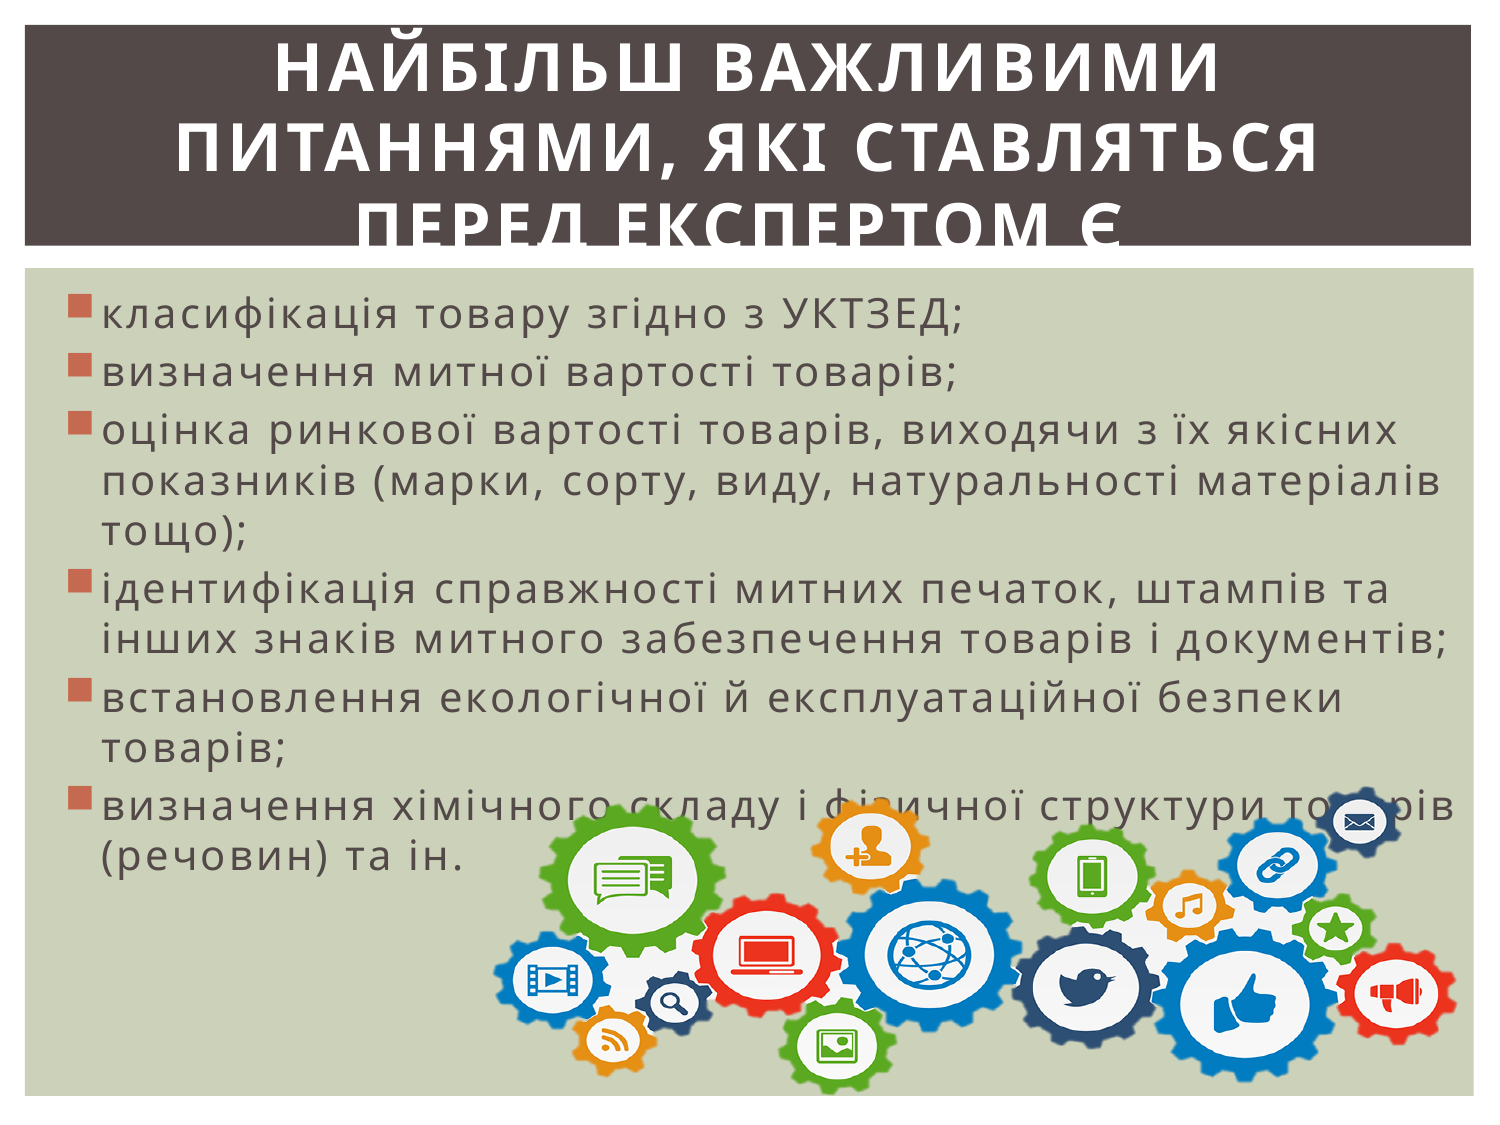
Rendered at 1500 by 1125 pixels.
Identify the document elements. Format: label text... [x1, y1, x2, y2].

picture [484, 786, 1459, 1098]
title Найбільш важливими питаннями, які ставляться перед експертом є [62, 58, 1438, 232]
list класифікація товару згідно з УКТЗЕД; визначення митної вартості товарів; оцінка ринкової вартості товарів, виходячи з їх якісних показників (марки, сорту, виду, натуральності матеріалів тощо); ідентифікація справжності митних печаток, штампів та інших знаків митного забезпечення товарів і документів; встановлення екологічної й експлуатаційної безпеки товарів; визначення хімічного складу і фізичної структури товарів (речовин) та ін. [41, 278, 1479, 1056]
